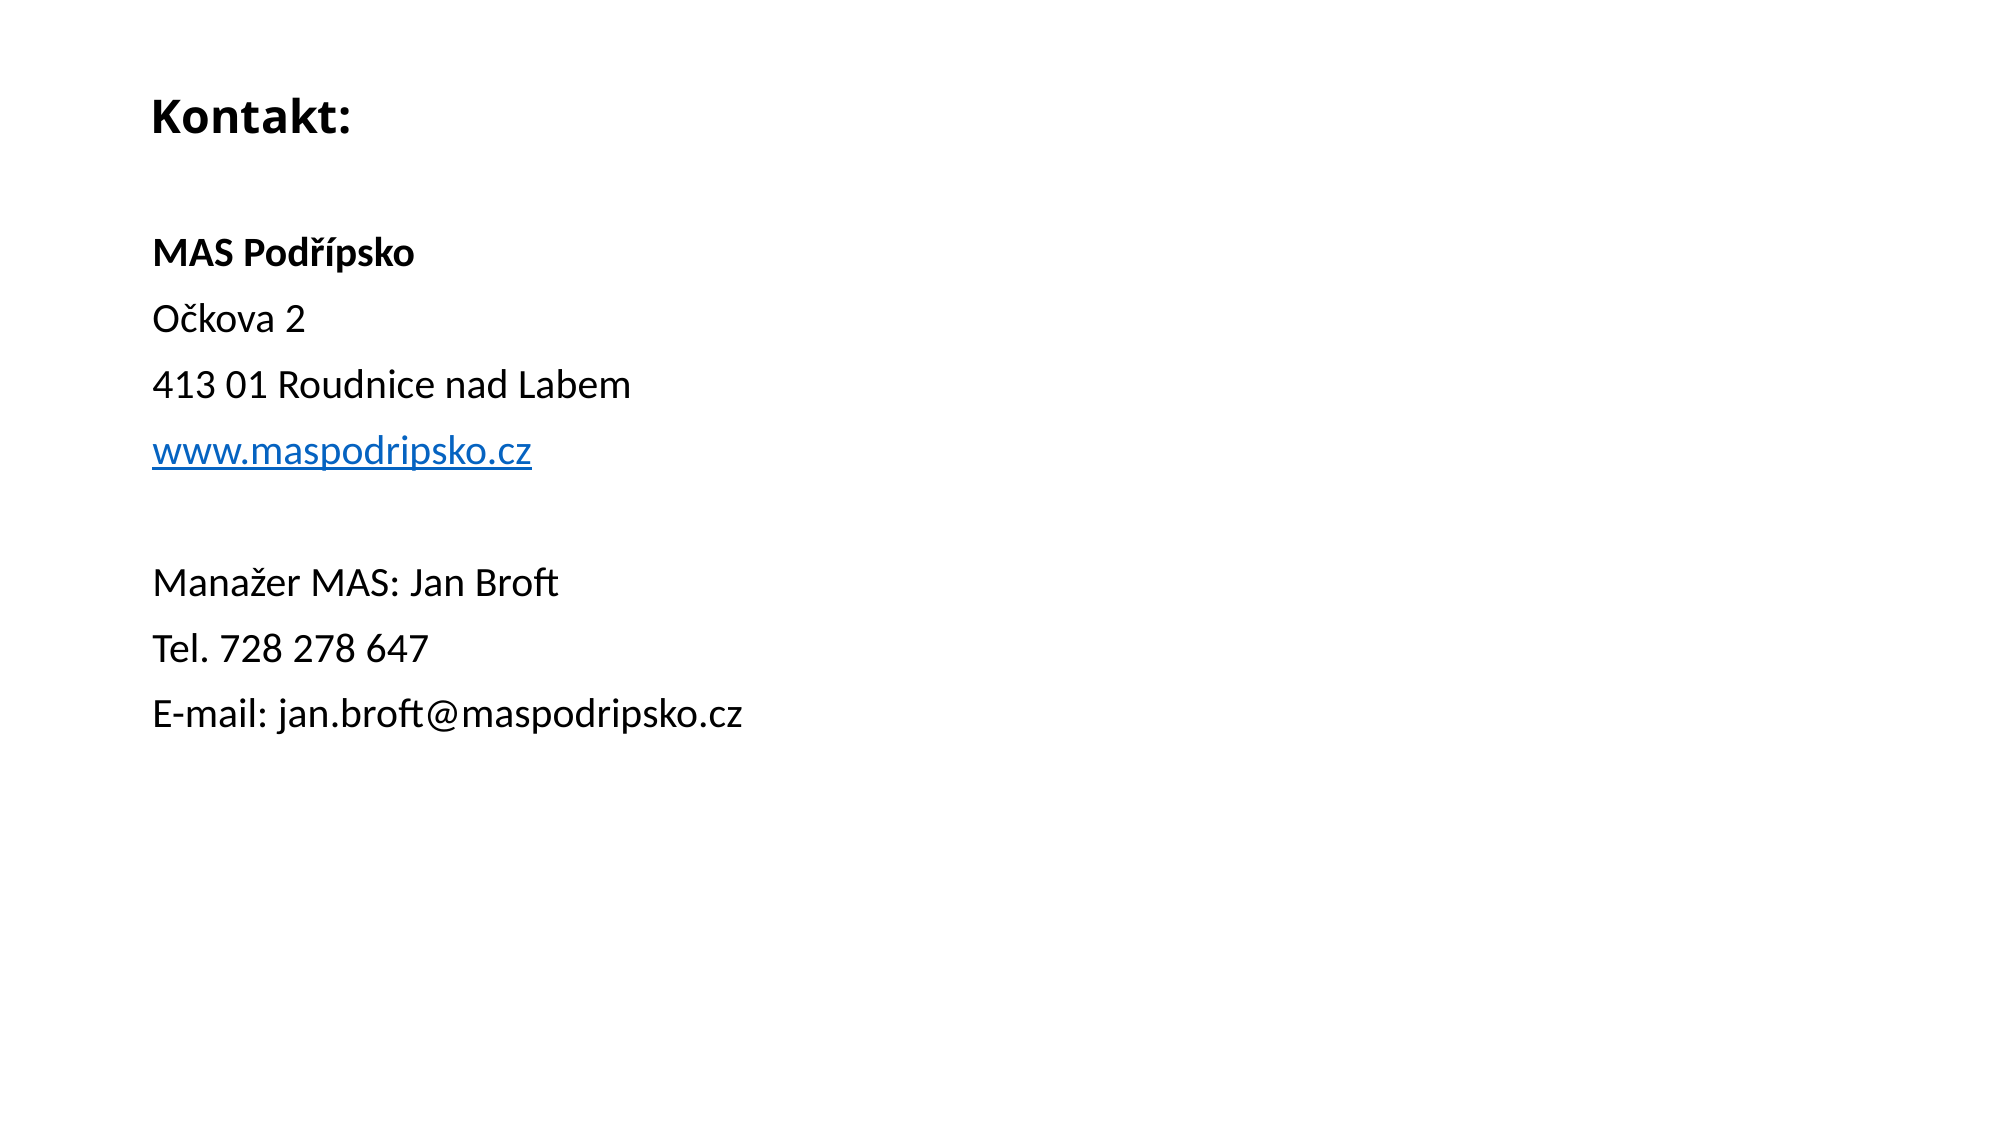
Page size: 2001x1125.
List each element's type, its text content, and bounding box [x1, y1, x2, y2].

title Kontakt: [135, 85, 1861, 208]
list MAS Podřípsko Očkova 2 413 01 Roudnice nad Labem www.maspodripsko.cz Manažer MAS: Jan Broft Tel. 728 278 647 E-mail: jan.broft@maspodripsko.cz [137, 223, 1863, 1014]
